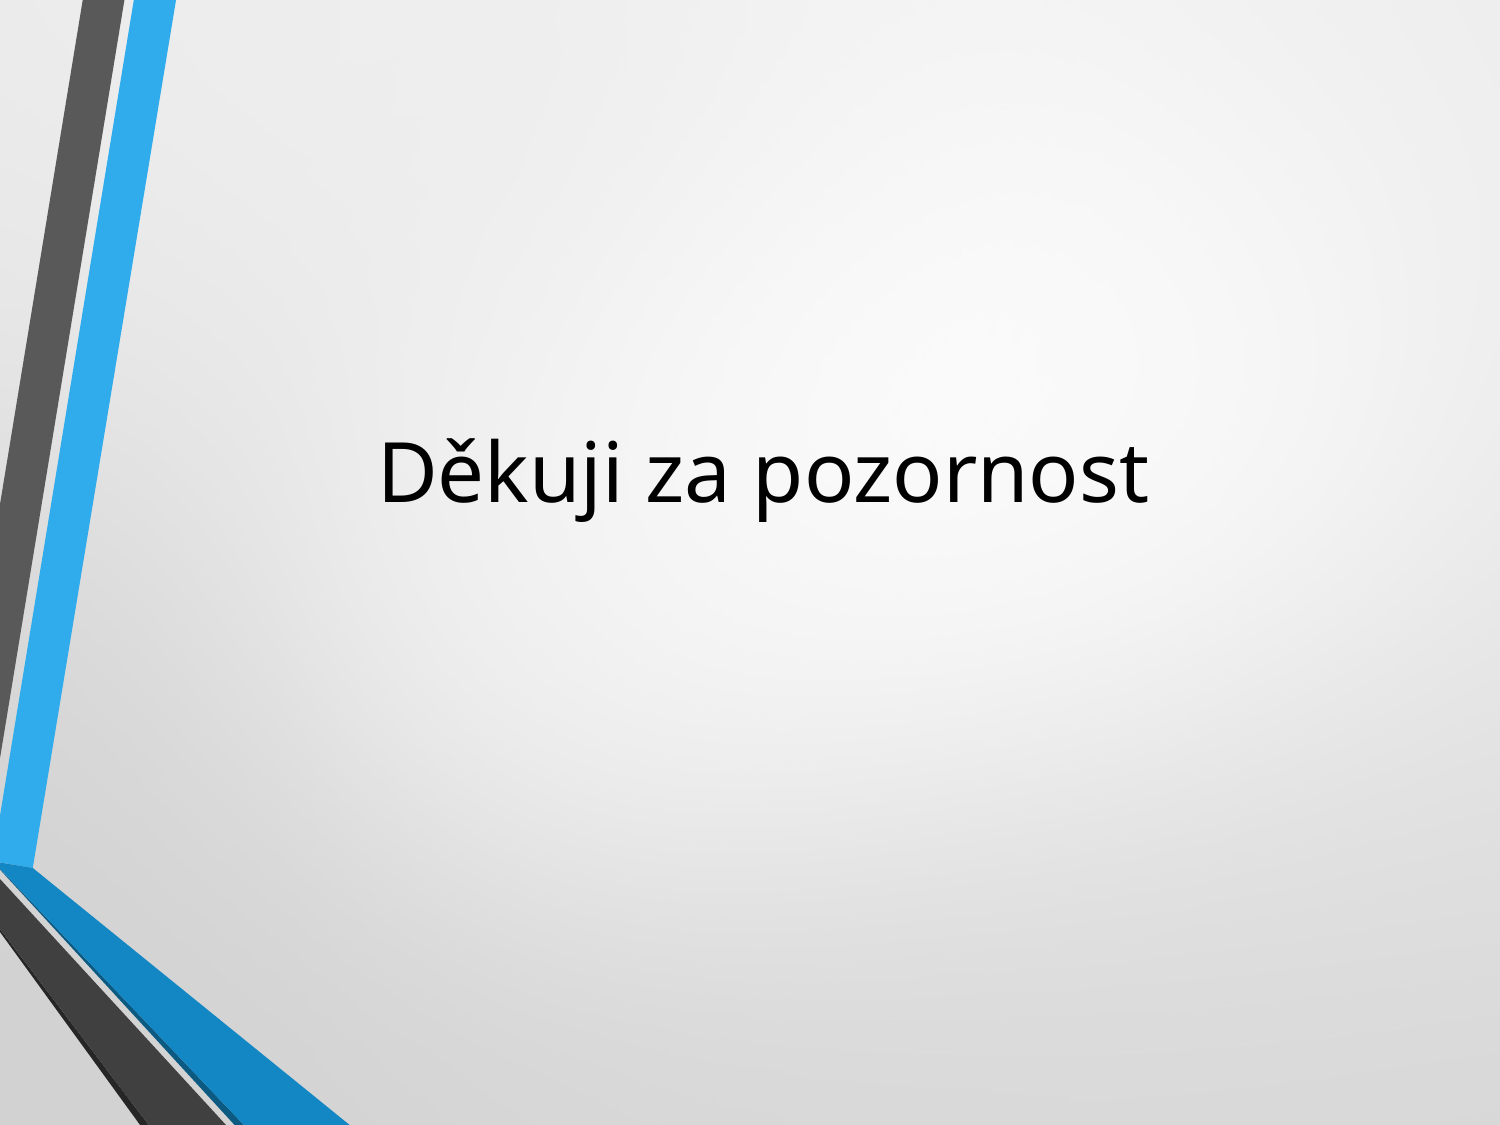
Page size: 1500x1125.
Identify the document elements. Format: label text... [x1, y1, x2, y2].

title Děkuji za pozornost [88, 338, 1439, 601]
